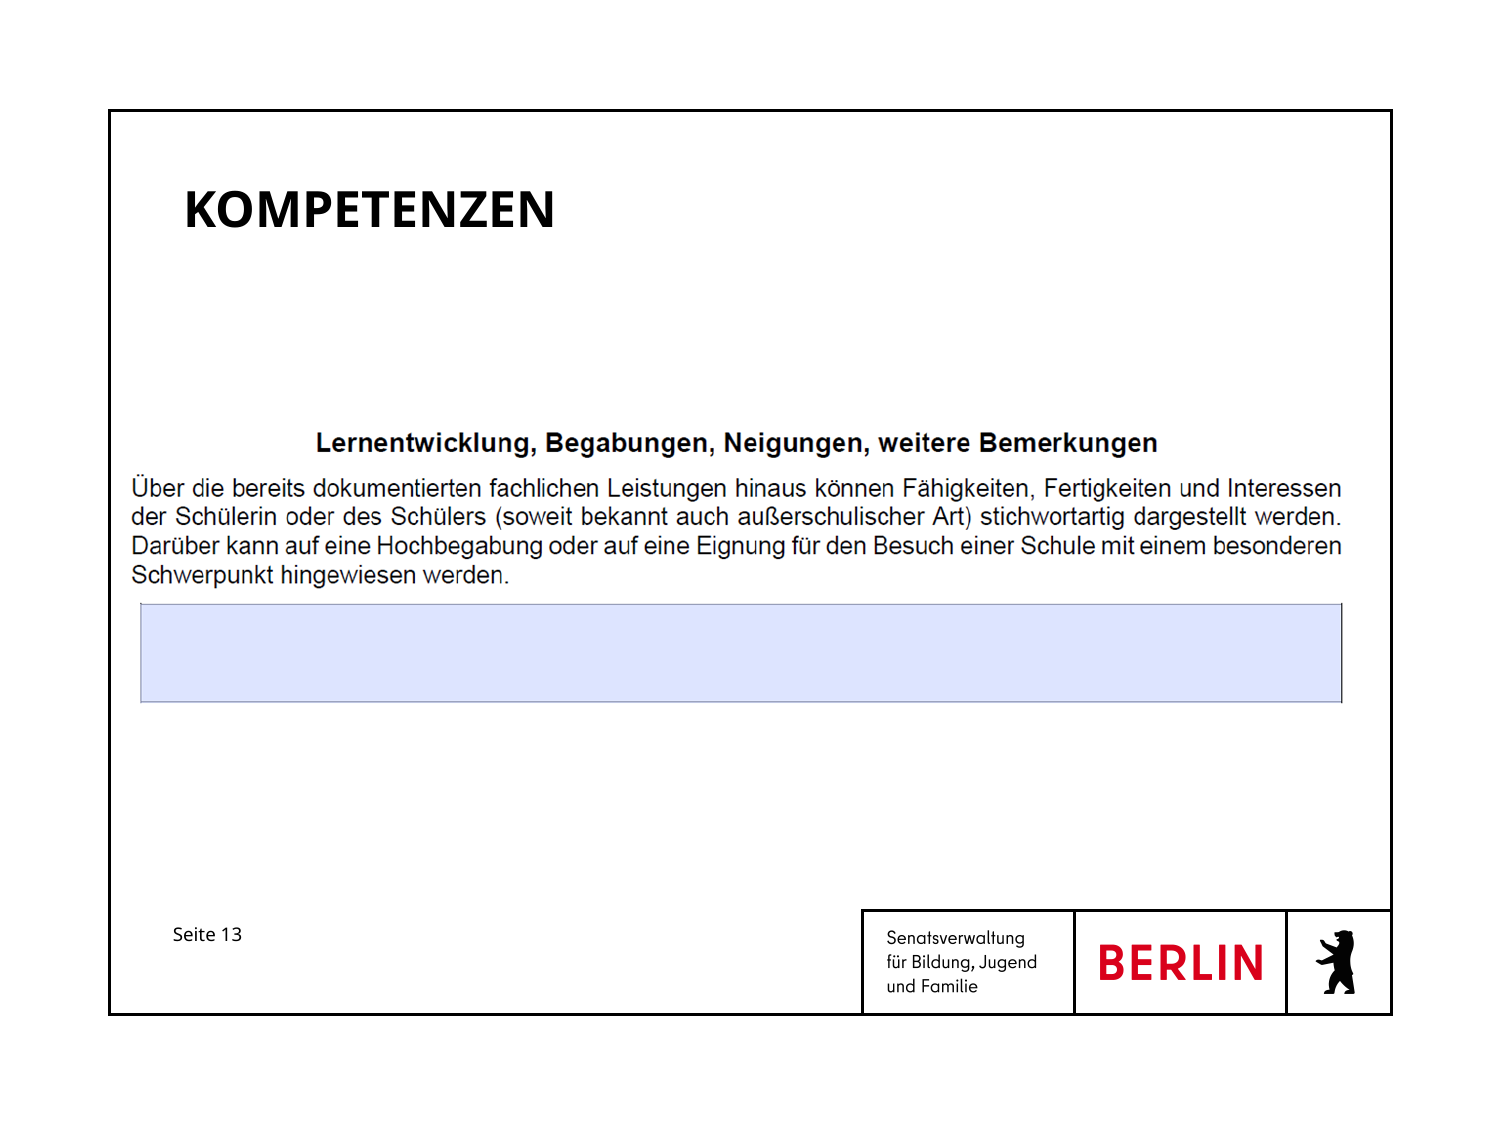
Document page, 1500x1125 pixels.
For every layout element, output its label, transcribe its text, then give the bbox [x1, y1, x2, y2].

picture [117, 412, 1352, 713]
text_box Seite 13 [158, 914, 257, 953]
title Kompetenzen [99, 102, 1401, 1023]
